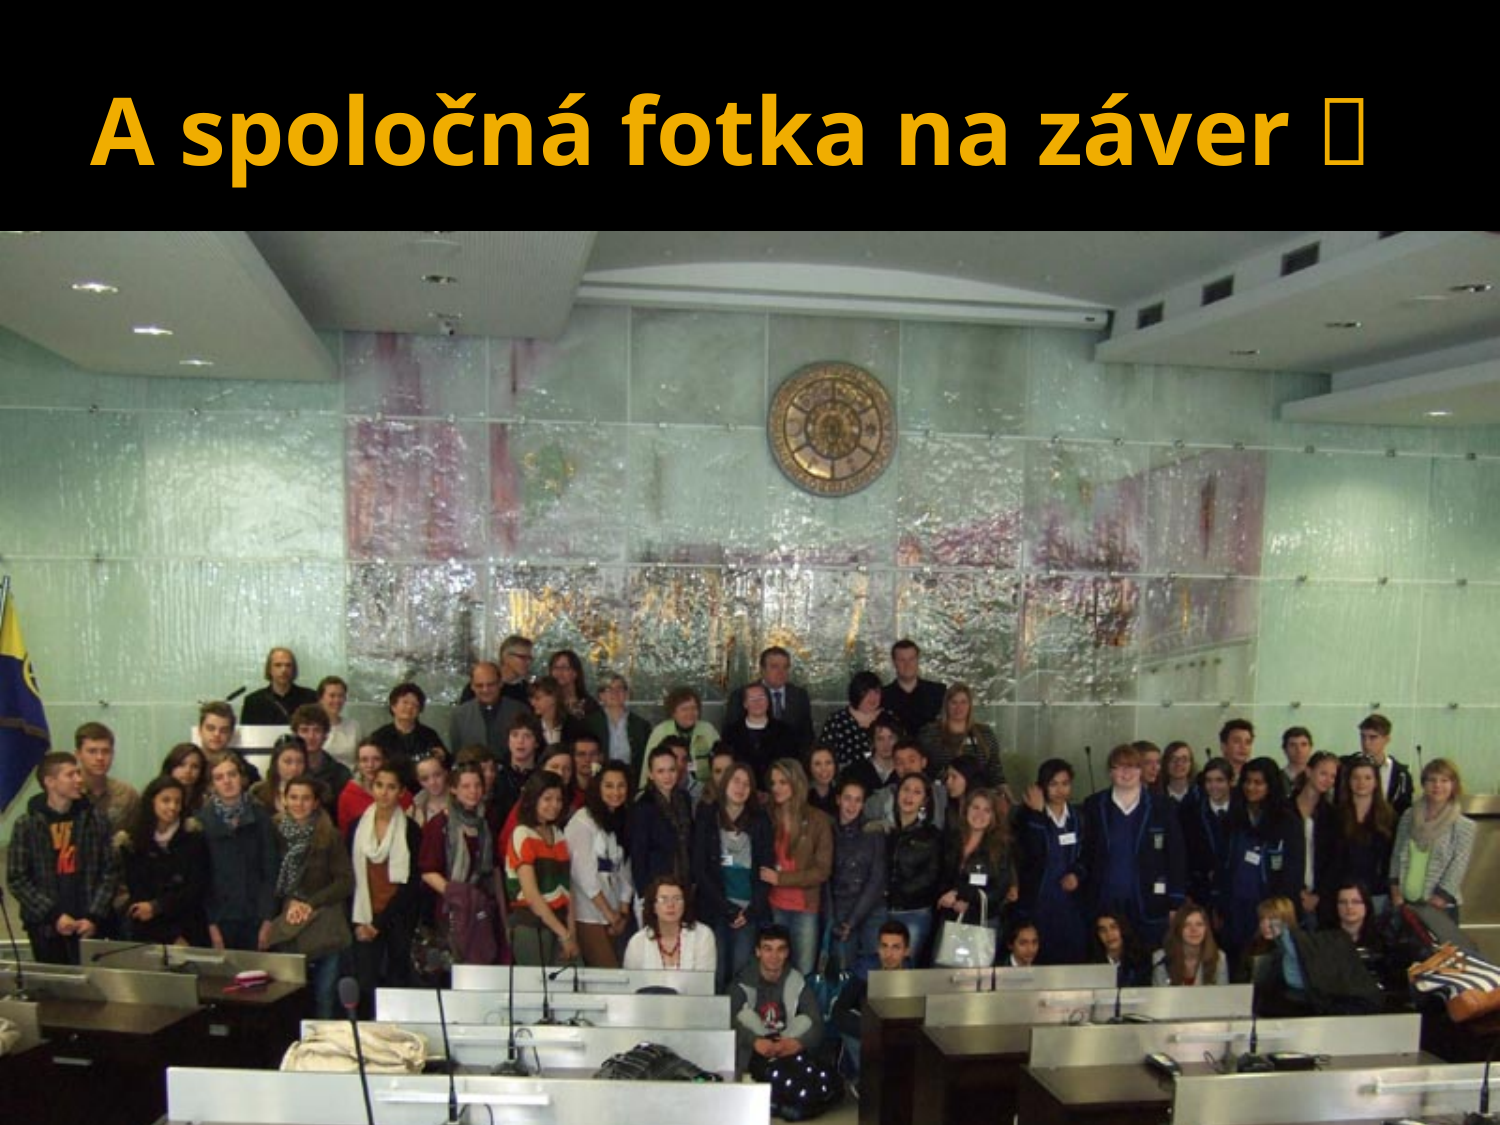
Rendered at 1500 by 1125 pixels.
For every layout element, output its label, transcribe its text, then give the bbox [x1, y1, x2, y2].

picture [0, 231, 1500, 1125]
title A spoločná fotka na záver  [75, 25, 1425, 230]
